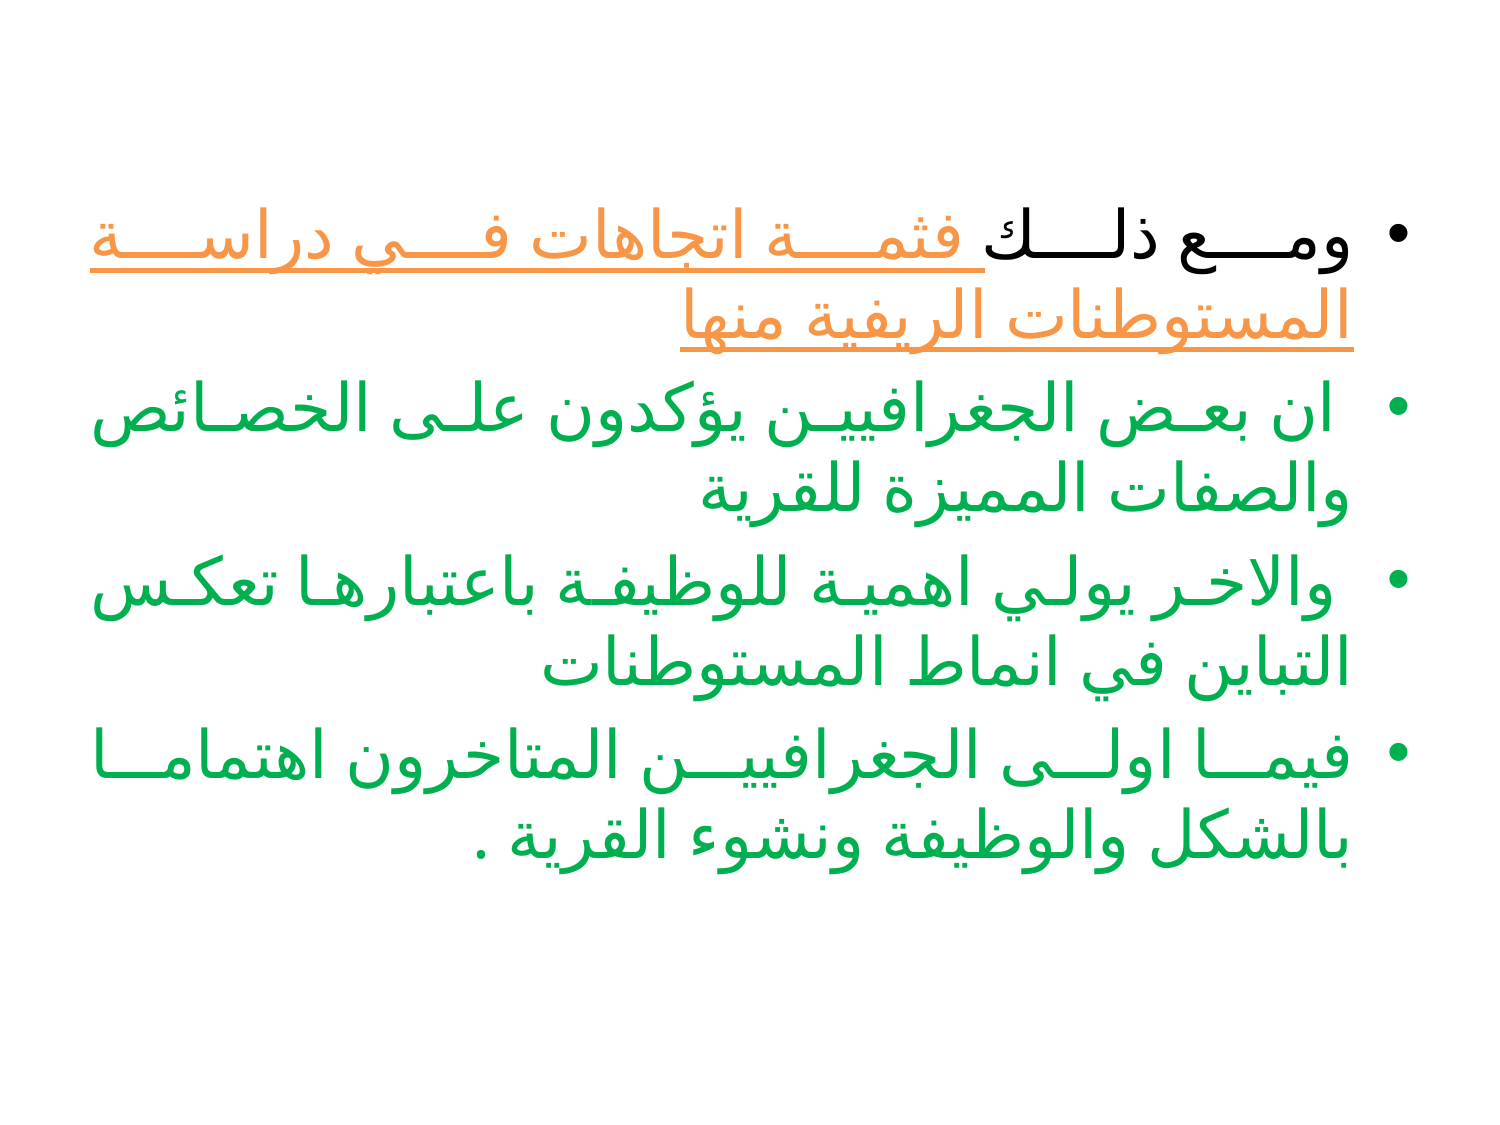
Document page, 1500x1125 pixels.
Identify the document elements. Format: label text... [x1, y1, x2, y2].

list ومع ذلك فثمة اتجاهات في دراسة المستوطنات الريفية منها ان بعض الجغرافيين يؤكدون على الخصائص والصفات المميزة للقرية والاخر يولي اهمية للوظيفة باعتبارها تعكس التباين في انماط المستوطنات فيما اولى الجغرافيين المتاخرون اهتماما بالشكل والوظيفة ونشوء القرية . [75, 184, 1425, 1005]
